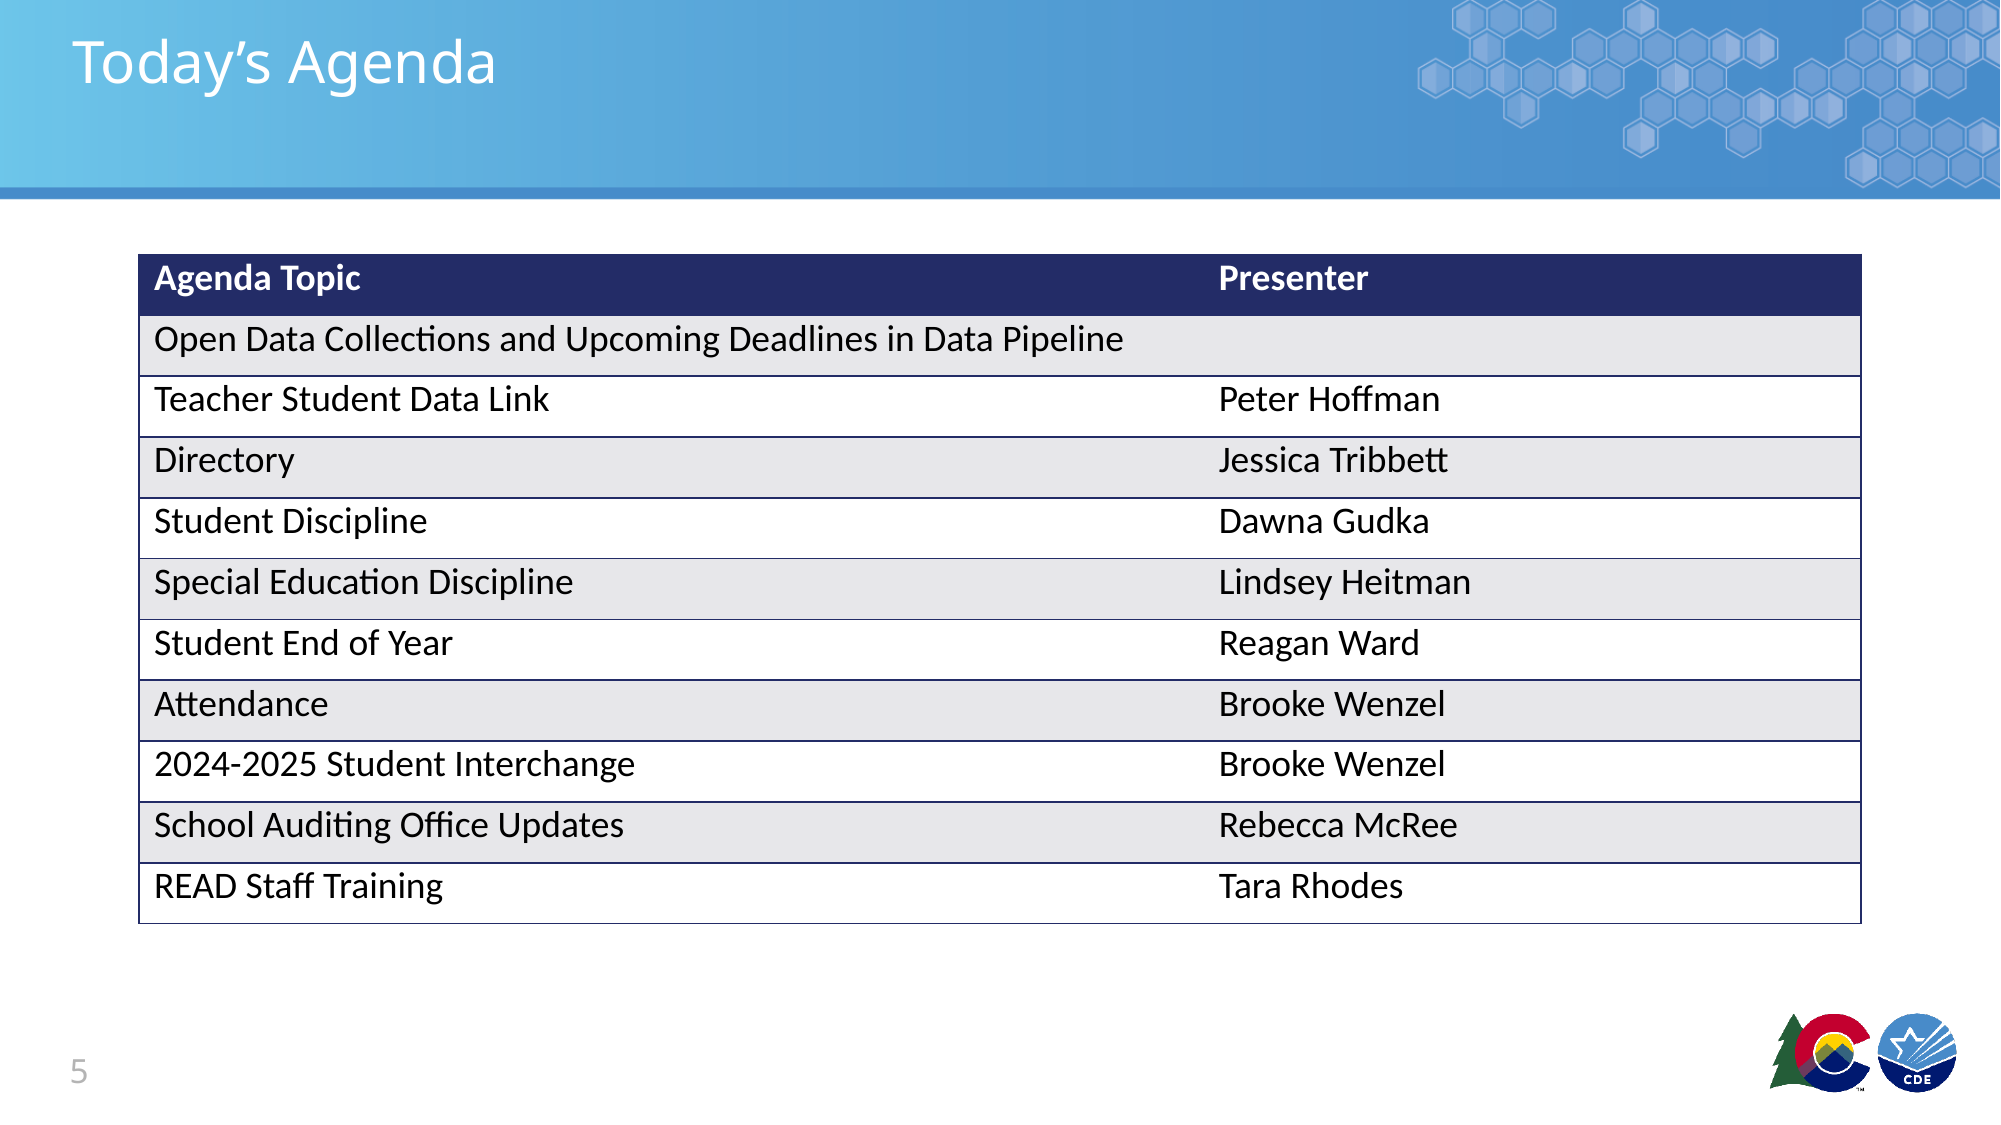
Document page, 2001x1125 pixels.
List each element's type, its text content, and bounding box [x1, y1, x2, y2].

table_cell Reagan Ward [1204, 620, 1860, 679]
slide_number 5 [54, 1042, 191, 1103]
table_cell Directory [140, 438, 1204, 497]
table_cell READ Staff Training [140, 864, 1204, 923]
table_cell Open Data Collections and Upcoming Deadlines in Data Pipeline [140, 316, 1204, 375]
table_cell Rebecca McRee [1204, 803, 1860, 862]
table_header Presenter [1204, 255, 1860, 314]
table_cell Student End of Year [140, 620, 1204, 679]
table_cell Dawna Gudka [1204, 499, 1860, 558]
table_cell Peter Hoffman [1204, 377, 1860, 436]
table_cell School Auditing Office Updates [140, 803, 1204, 862]
title Today’s Agenda [72, 33, 1396, 182]
table_header Agenda Topic [140, 255, 1204, 314]
table_cell Teacher Student Data Link [140, 377, 1204, 436]
table_cell [1204, 316, 1860, 375]
table_cell Special Education Discipline [140, 559, 1204, 619]
picture [1768, 1012, 1957, 1093]
table_cell Brooke Wenzel [1204, 681, 1860, 740]
table_cell 2024-2025 Student Interchange [140, 742, 1204, 801]
table_cell Brooke Wenzel [1204, 742, 1860, 801]
table_cell Student Discipline [140, 499, 1204, 558]
table_cell Jessica Tribbett [1204, 438, 1860, 497]
picture [0, 0, 2000, 200]
table_cell Attendance [140, 681, 1204, 740]
table_cell Tara Rhodes [1204, 864, 1860, 923]
table_cell Lindsey Heitman [1204, 559, 1860, 619]
